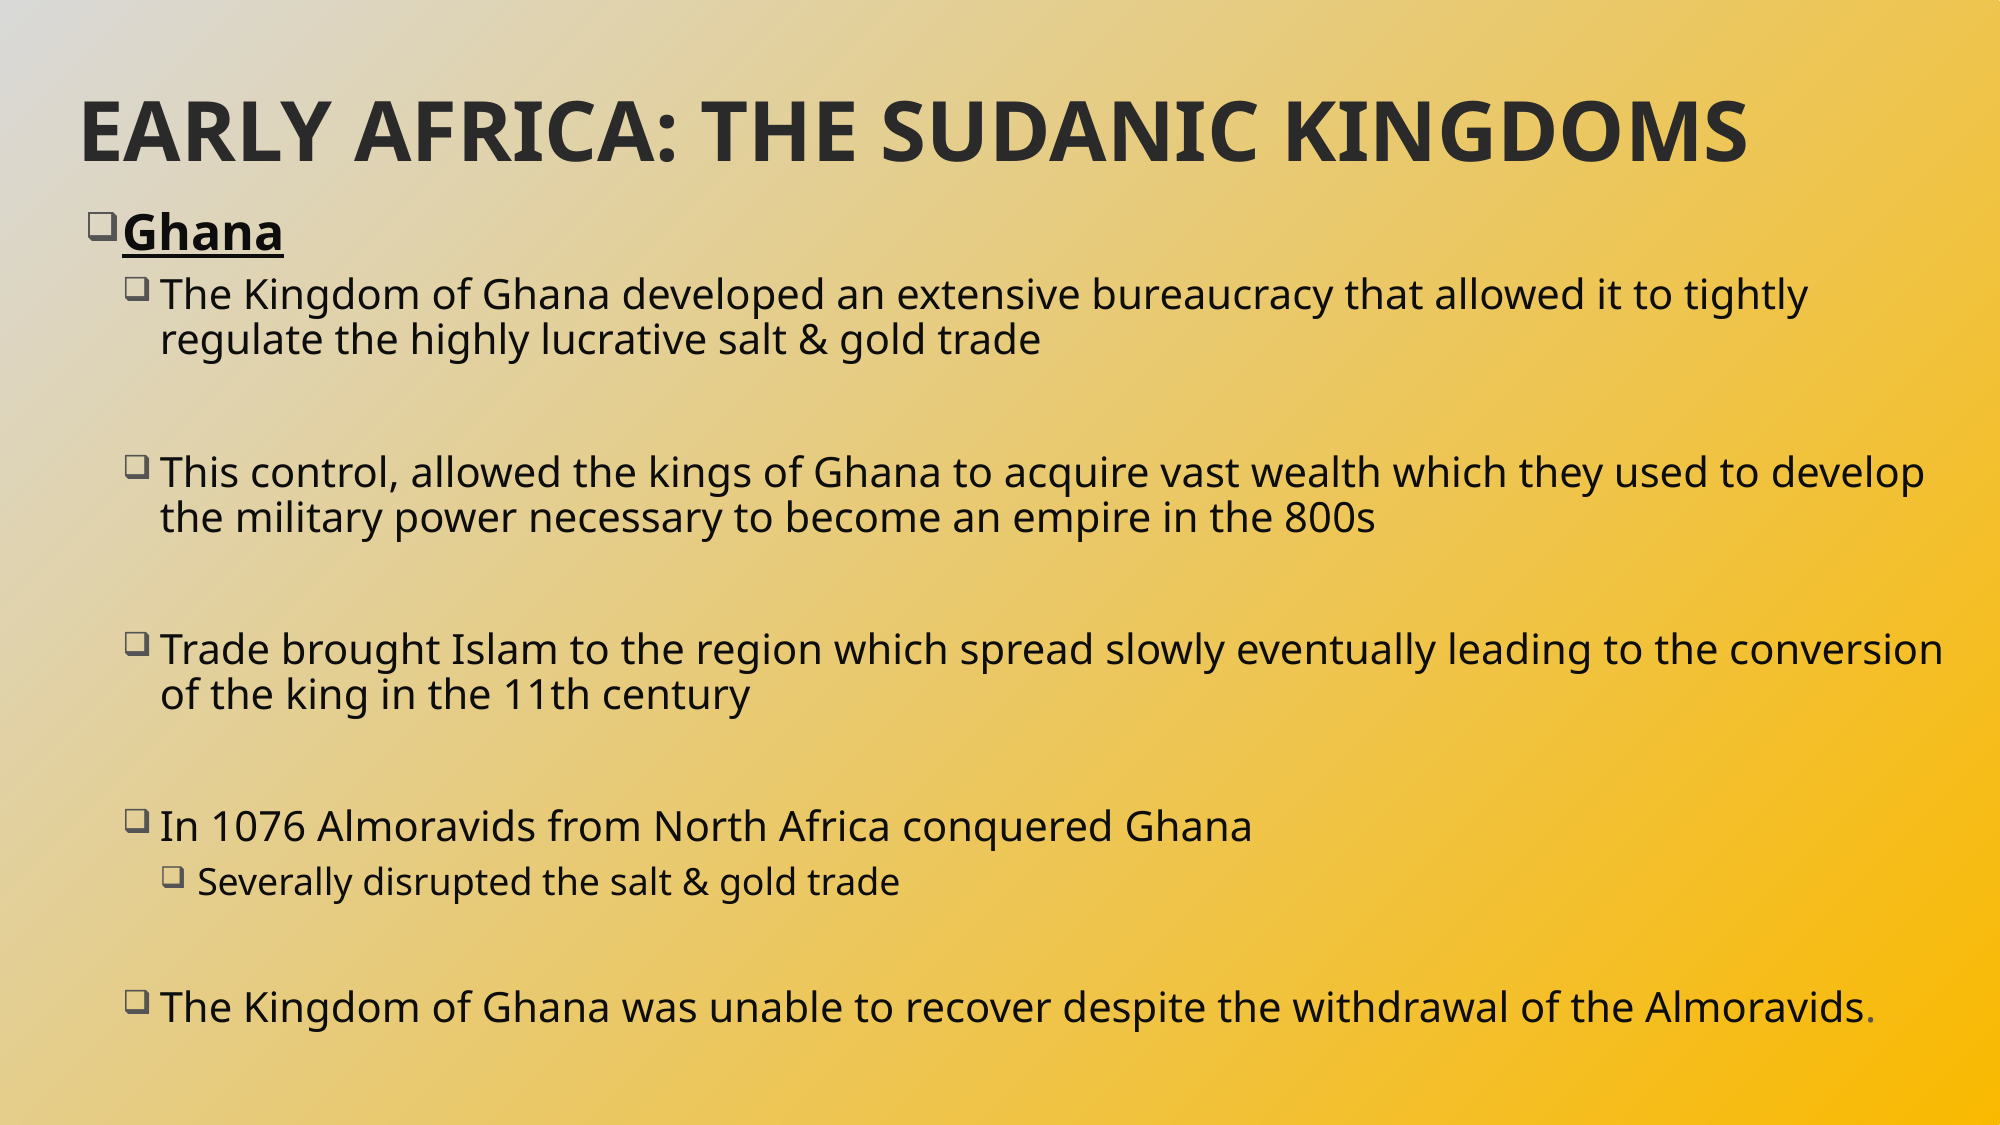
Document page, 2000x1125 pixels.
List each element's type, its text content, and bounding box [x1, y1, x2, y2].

title Early Africa: The Sudanic Kingdoms [62, 45, 1963, 188]
list Ghana The Kingdom of Ghana developed an extensive bureaucracy that allowed it to tightly regulate the highly lucrative salt & gold trade This control, allowed the kings of Ghana to acquire vast wealth which they used to develop the military power necessary to become an empire in the 800s Trade brought Islam to the region which spread slowly eventually leading to the conversion of the king in the 11th century In 1076 Almoravids from North Africa conquered Ghana Severally disrupted the salt & gold trade The Kingdom of Ghana was unable to recover despite the withdrawal of the Almoravids. [62, 200, 1963, 1050]
